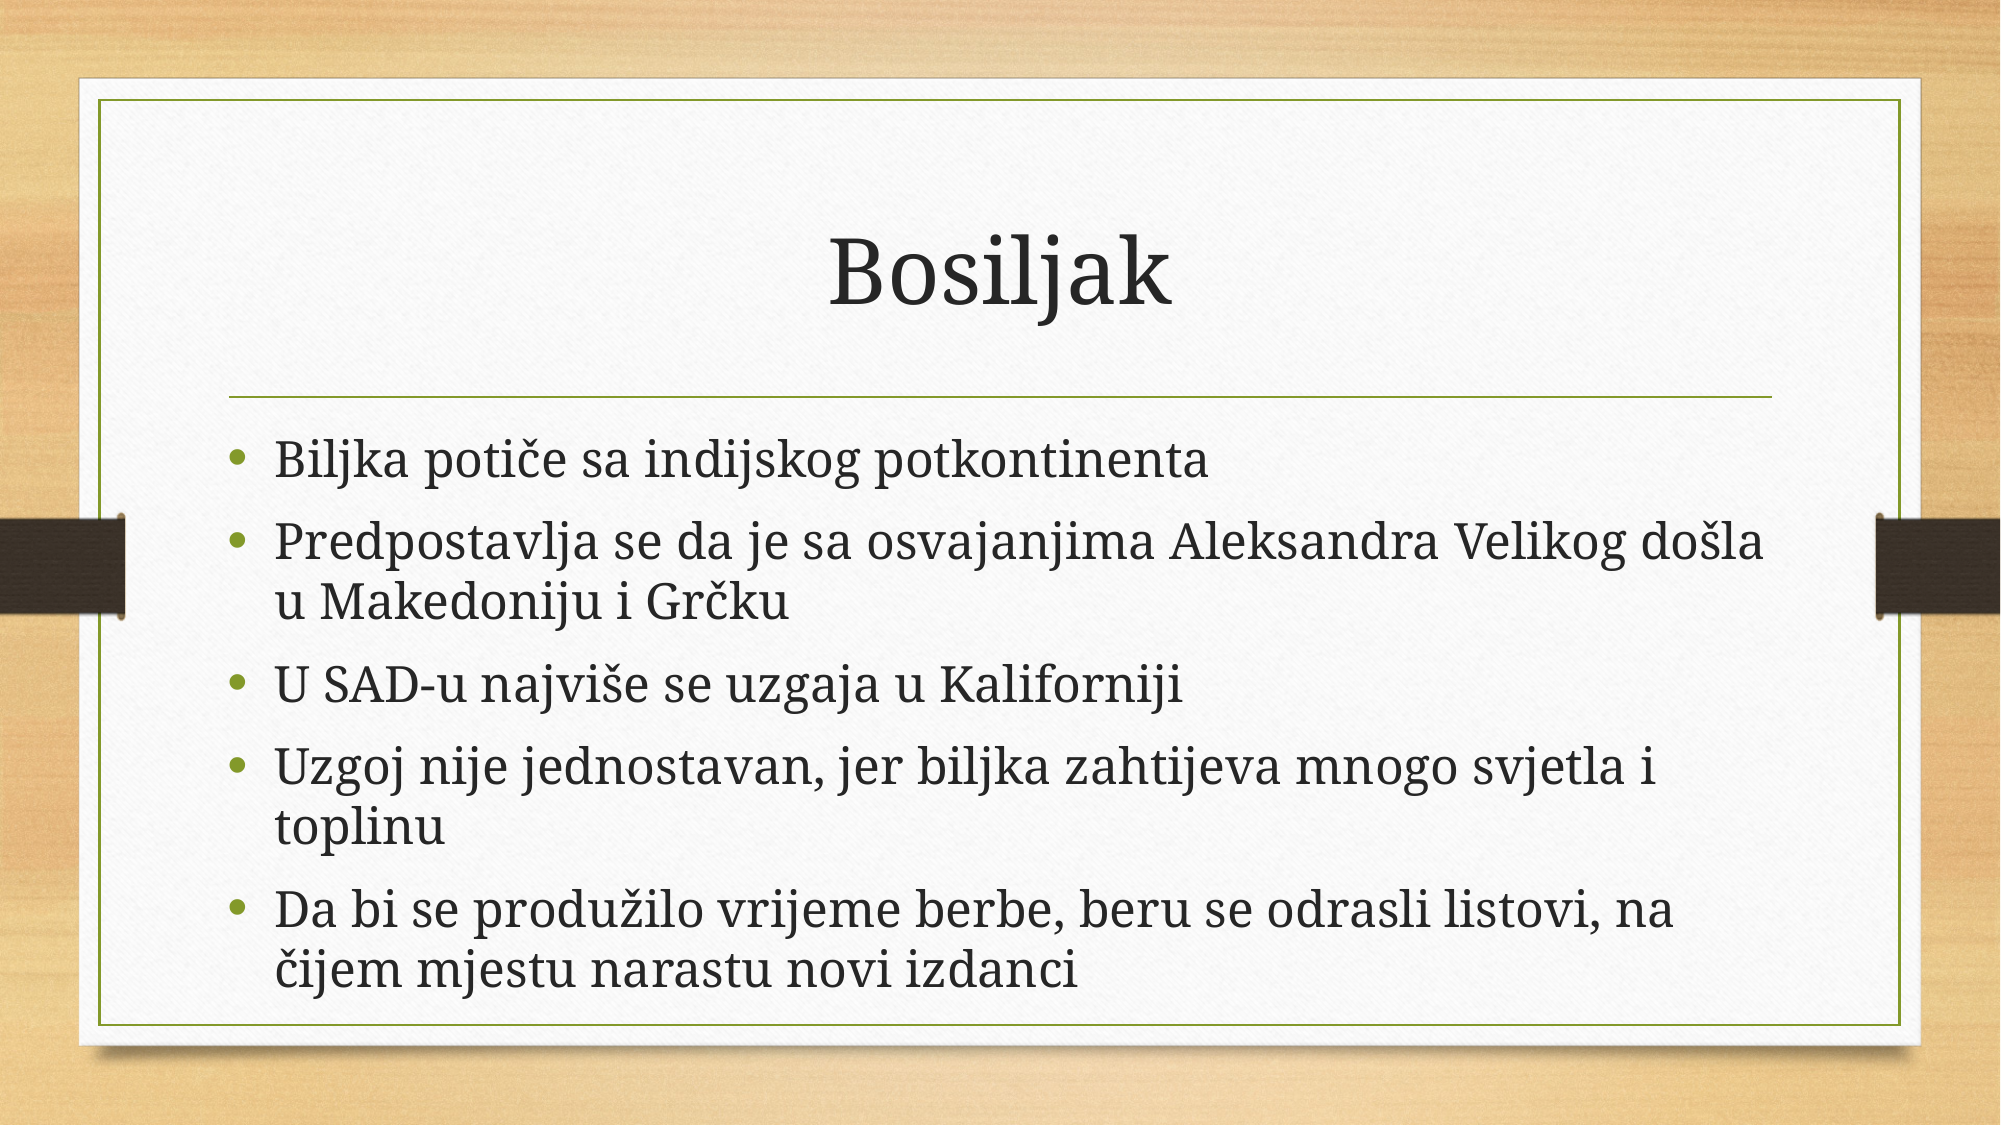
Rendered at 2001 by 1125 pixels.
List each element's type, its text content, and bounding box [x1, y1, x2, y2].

picture [0, 0, 2001, 1125]
list Biljka potiče sa indijskog potkontinenta Predpostavlja se da je sa osvajanjima Aleksandra Velikog došla u Makedoniju i Grčku U SAD-u najviše se uzgaja u Kaliforniji Uzgoj nije jednostavan, jer biljka zahtijeva mnogo svjetla i toplinu Da bi se produžilo vrijeme berbe, beru se odrasli listovi, na čijem mjestu narastu novi izdanci [212, 419, 1788, 964]
title Bosiljak [212, 160, 1788, 376]
